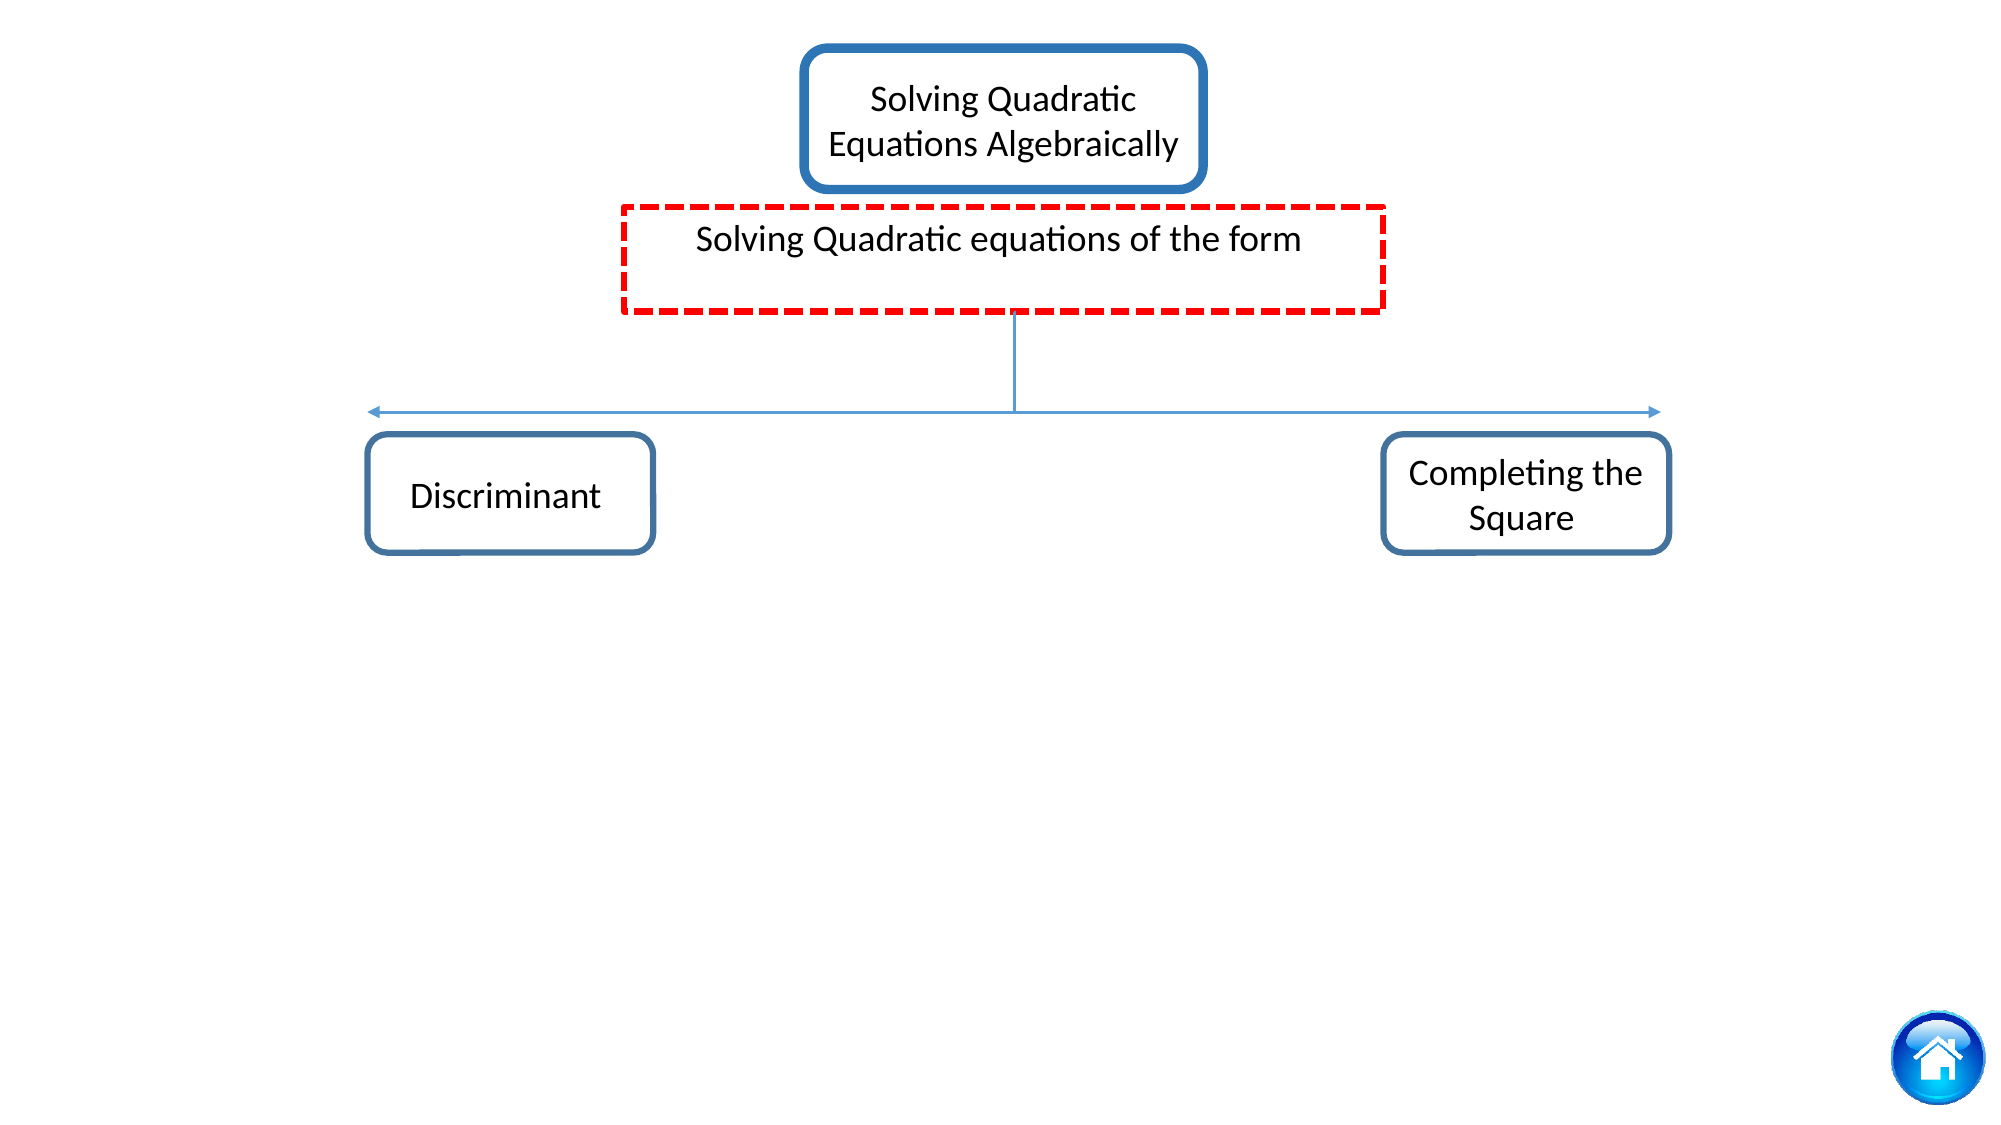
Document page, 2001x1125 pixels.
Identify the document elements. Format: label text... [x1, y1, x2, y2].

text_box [1287, 39, 1388, 686]
text_box Discriminant [366, 433, 641, 554]
text_box Solving Quadratic Equations Algebraically [803, 47, 1205, 191]
text_box Completing the Square [1388, 433, 1671, 554]
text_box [641, 39, 741, 686]
picture [1887, 1004, 1988, 1111]
